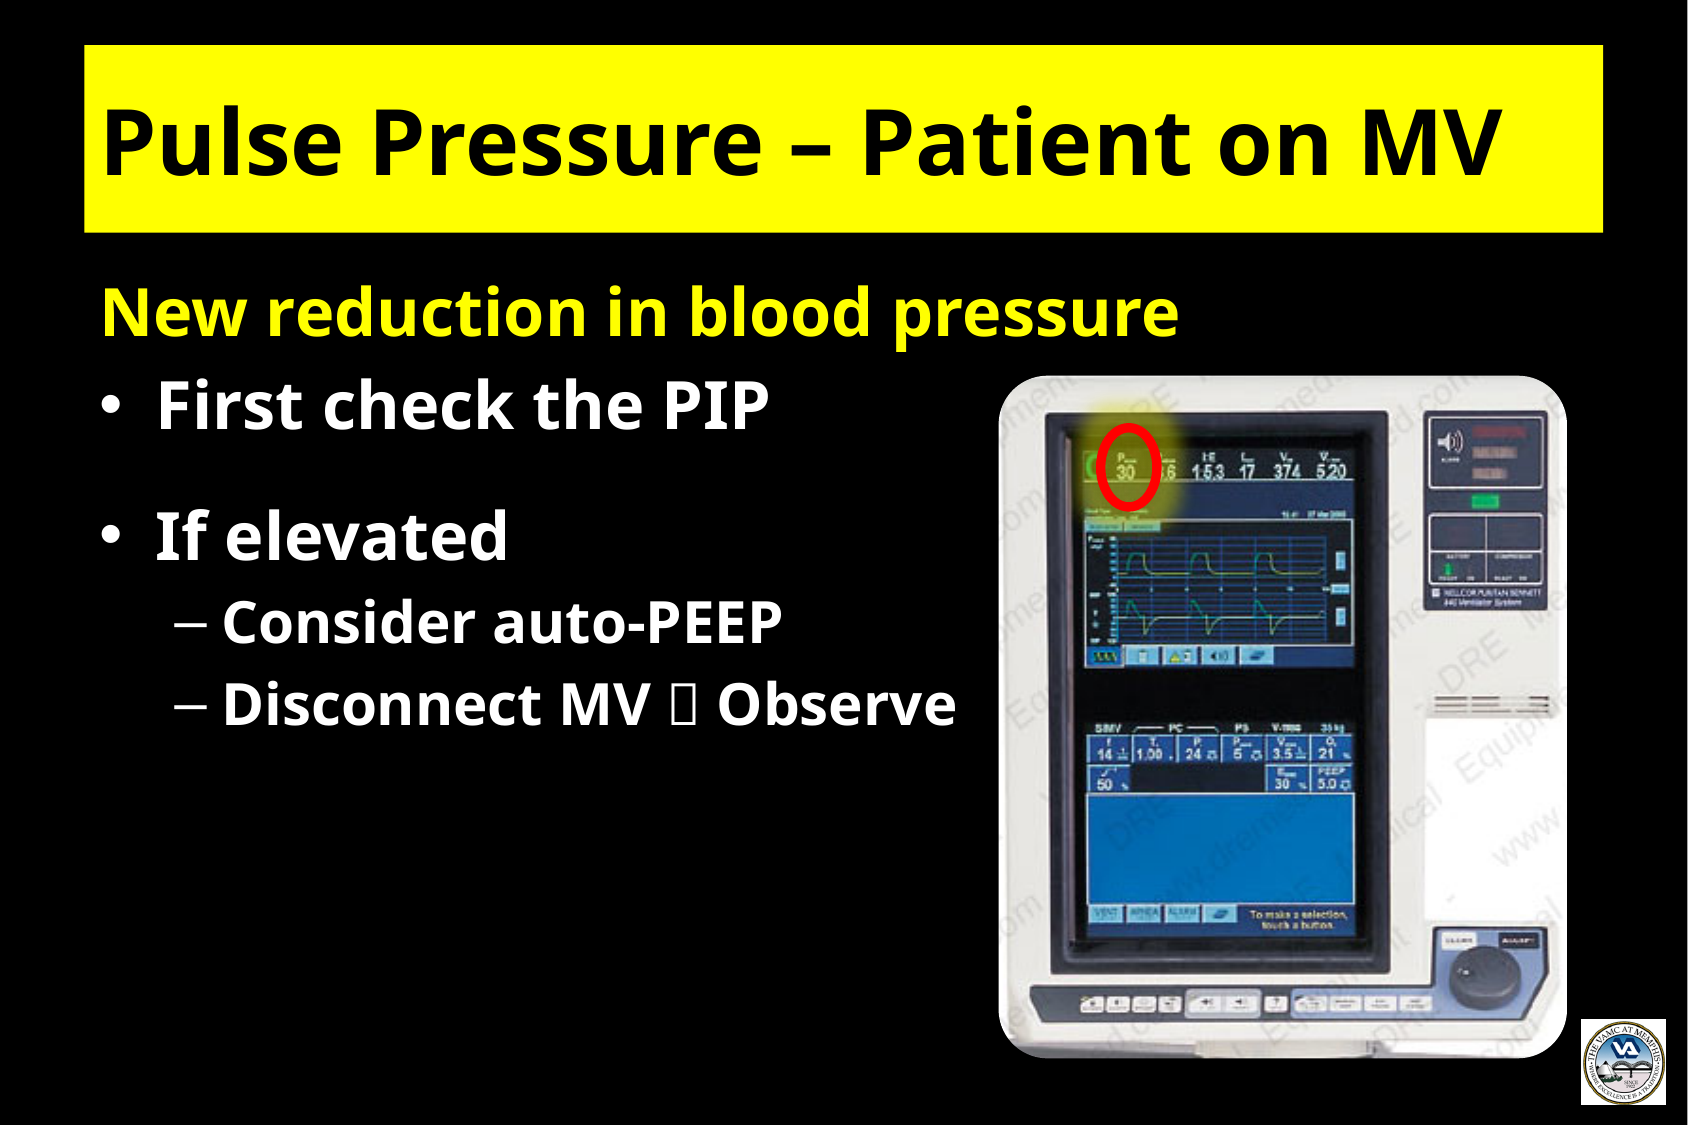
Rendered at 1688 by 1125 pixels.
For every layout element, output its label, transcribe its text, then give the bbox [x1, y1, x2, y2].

list New reduction in blood pressure First check the PIP [84, 262, 1200, 486]
title Pulse Pressure – Patient on MV [84, 45, 1604, 233]
picture [998, 375, 1568, 1059]
text_box If elevated Consider auto-PEEP Disconnect MV  Observe [84, 486, 993, 738]
picture [1581, 1019, 1666, 1105]
